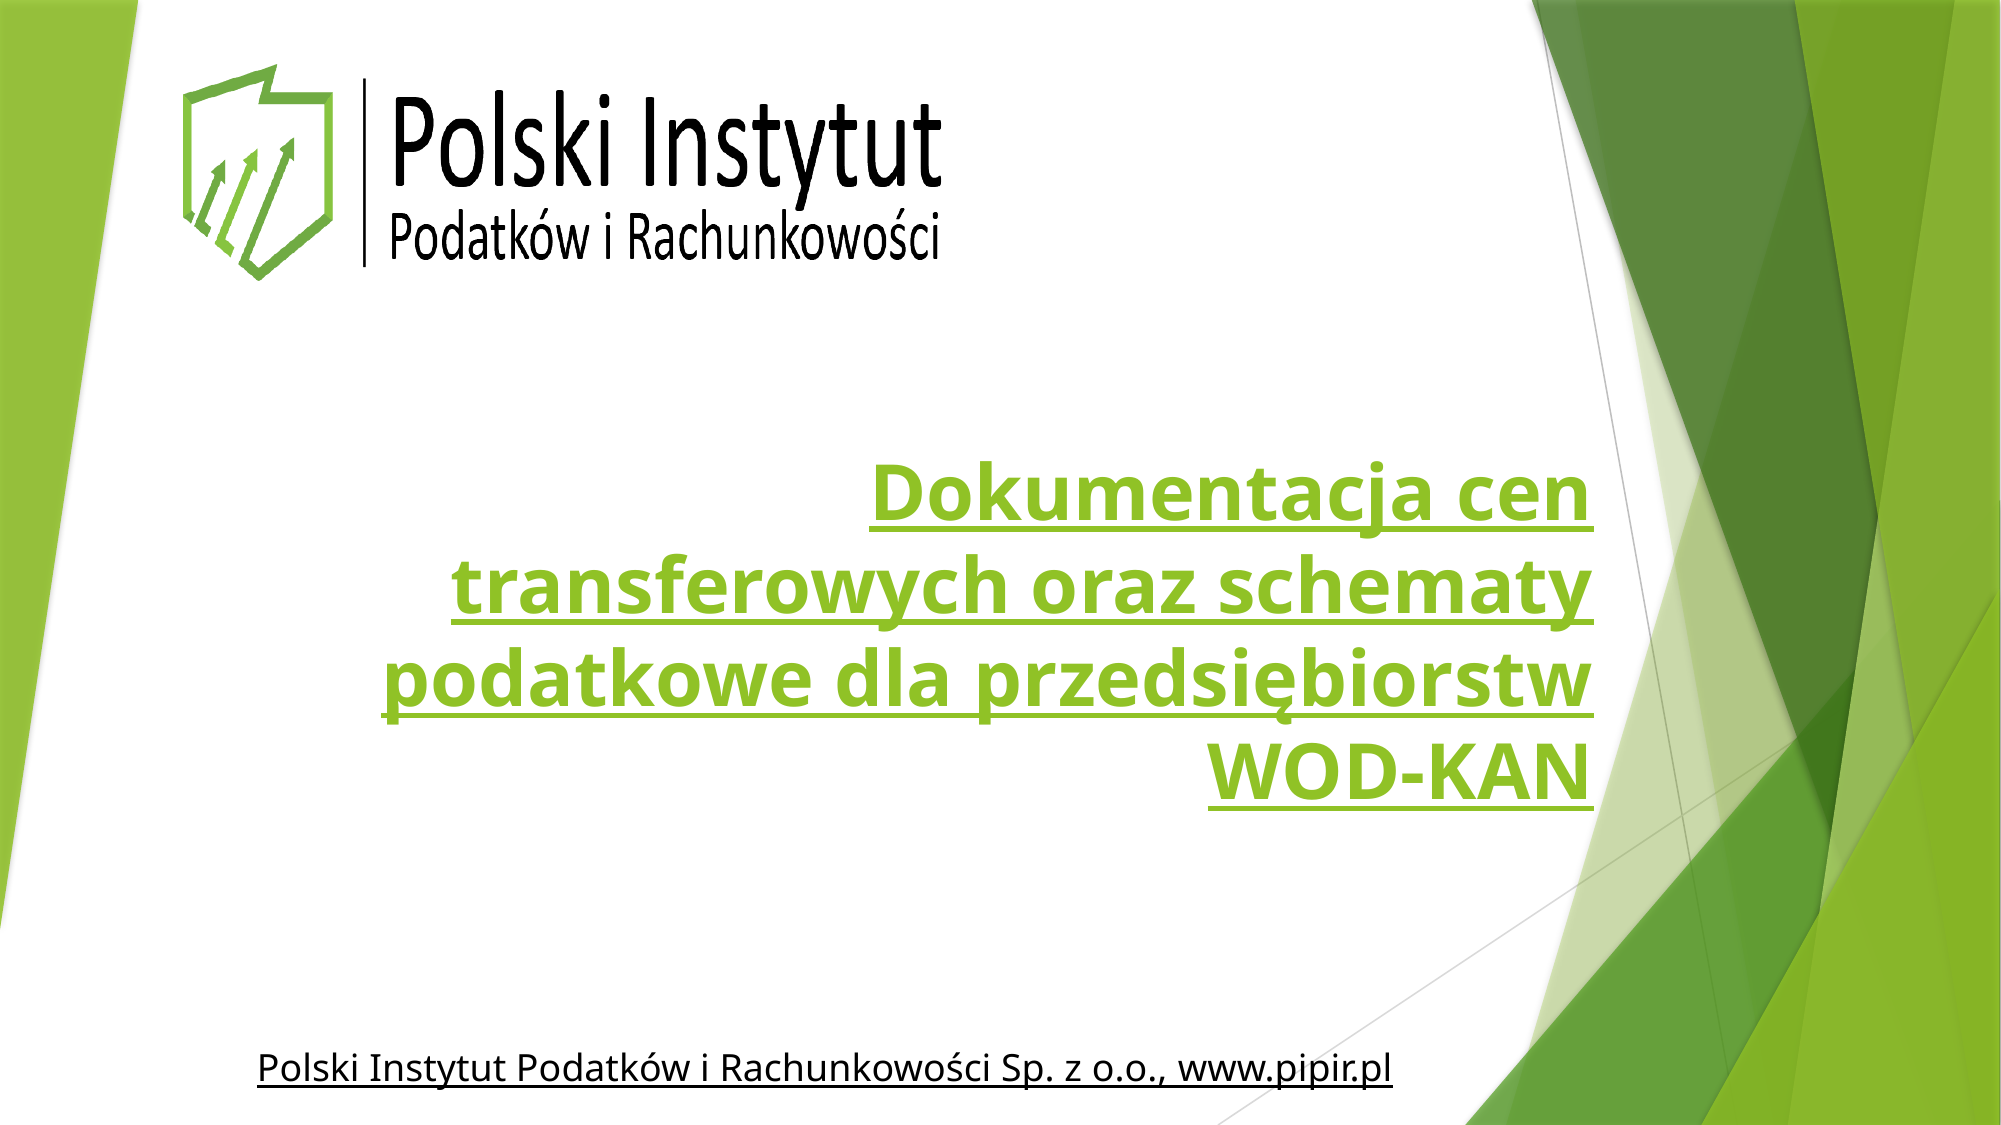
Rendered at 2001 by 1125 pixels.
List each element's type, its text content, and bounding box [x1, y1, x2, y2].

subtitle Polski Instytut Podatków i Rachunkowości Sp. z o.o., www.pipir.pl [138, 1036, 1511, 1125]
title Dokumentacja cen transferowych oraz schematy podatkowe dla przedsiębiorstw WOD-KAN [286, 431, 1609, 823]
picture [182, 64, 966, 282]
